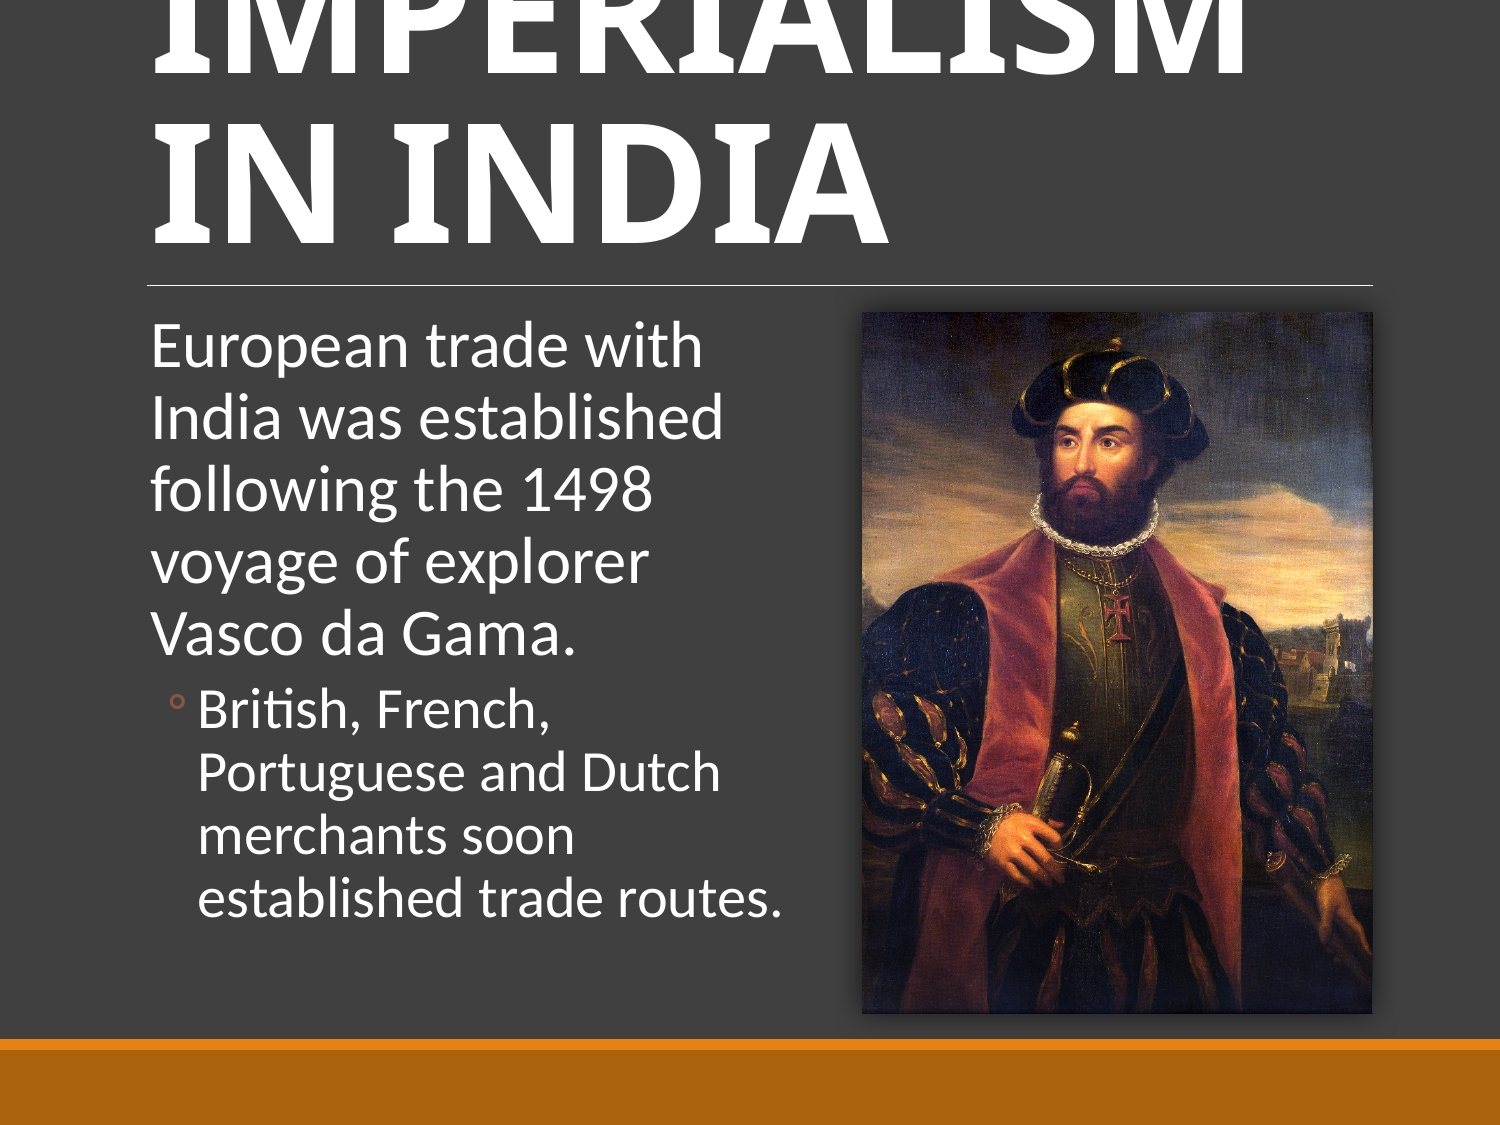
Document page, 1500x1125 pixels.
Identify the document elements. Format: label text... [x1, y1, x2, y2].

list European trade with India was established following the 1498 voyage of explorer Vasco da Gama. British, French, Portuguese and Dutch merchants soon established trade routes. [135, 302, 802, 963]
picture [861, 311, 1373, 1015]
title IMPERIALISM IN INDIA [135, 47, 1373, 285]
